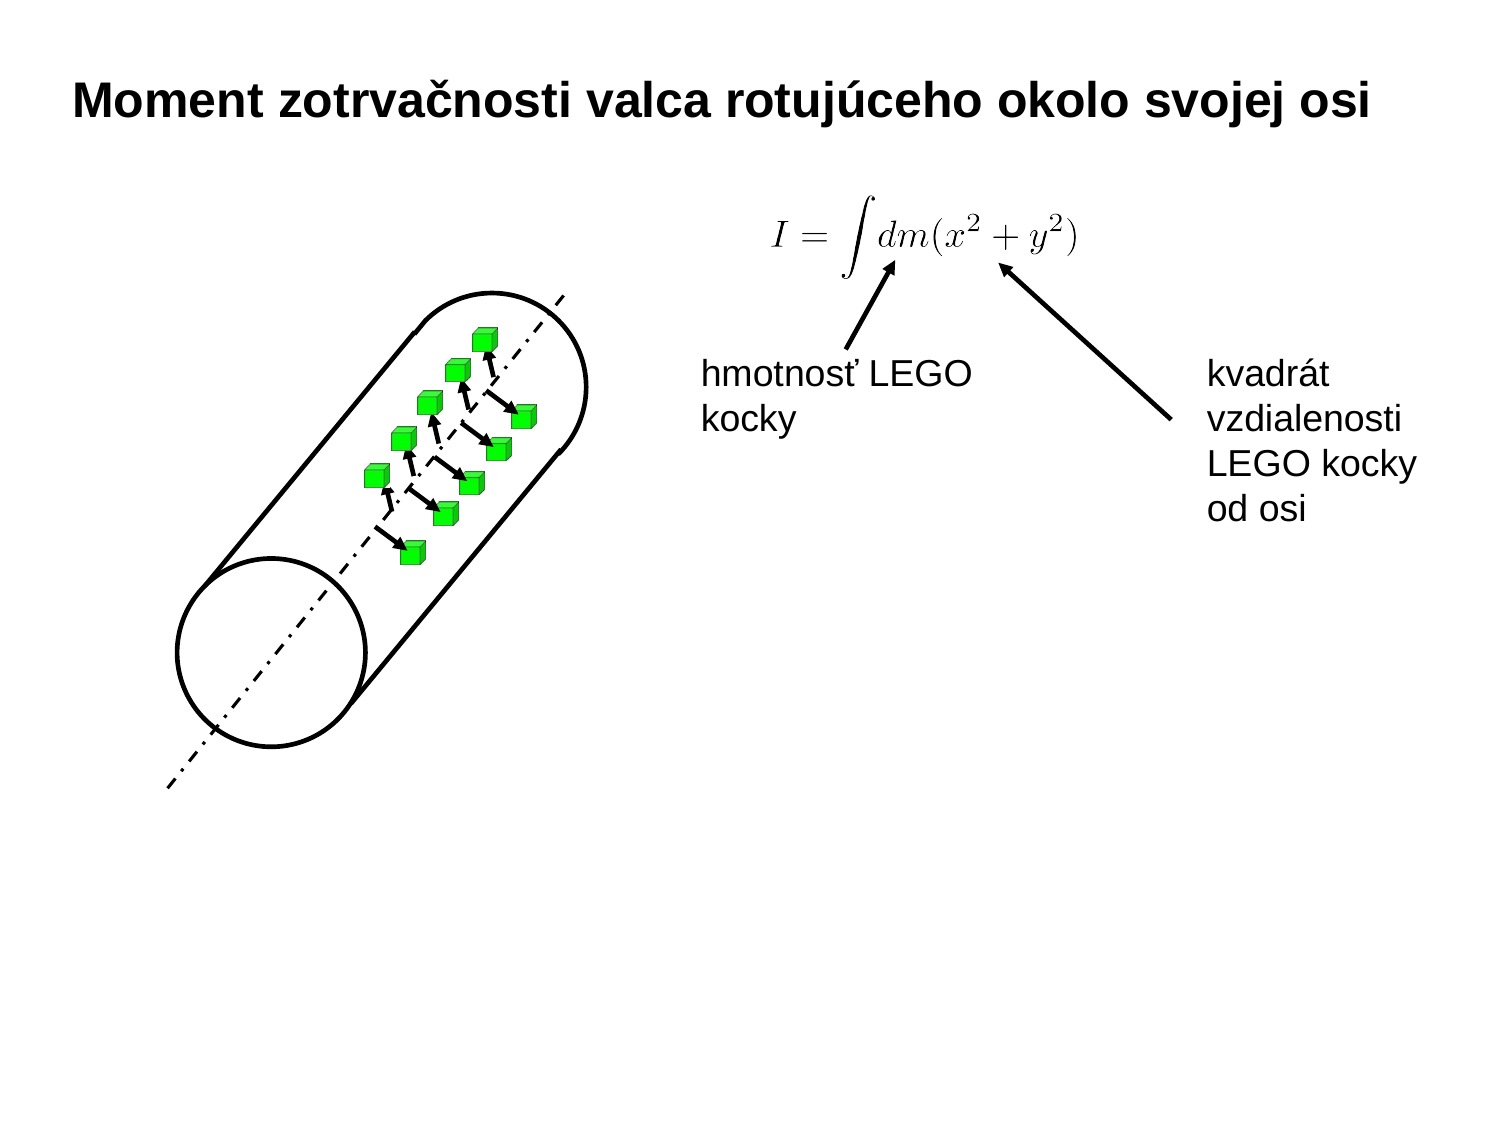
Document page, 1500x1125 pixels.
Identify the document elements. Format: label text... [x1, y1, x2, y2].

picture [511, 404, 537, 429]
picture [400, 540, 426, 565]
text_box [845, 260, 896, 350]
picture [391, 426, 417, 451]
picture [472, 327, 498, 352]
picture [486, 437, 512, 461]
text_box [384, 480, 392, 512]
text_box Moment zotrvačnosti valca rotujúceho okolo svojej osi [57, 60, 1449, 136]
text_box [486, 390, 519, 415]
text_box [374, 526, 408, 551]
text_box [434, 456, 467, 481]
picture [459, 471, 485, 495]
picture [364, 463, 390, 488]
picture [445, 358, 471, 383]
picture [417, 390, 443, 415]
picture [771, 195, 1076, 279]
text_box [998, 262, 1172, 420]
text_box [407, 487, 441, 512]
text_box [461, 383, 469, 410]
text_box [167, 291, 567, 789]
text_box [406, 451, 414, 477]
text_box [567, 328, 588, 446]
picture [433, 501, 459, 526]
text_box hmotnosť LEGO kocky [686, 341, 1042, 447]
text_box kvadrát vzdialenosti LEGO kocky od osi [1192, 341, 1481, 537]
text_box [486, 352, 494, 378]
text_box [431, 415, 439, 444]
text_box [461, 422, 494, 447]
